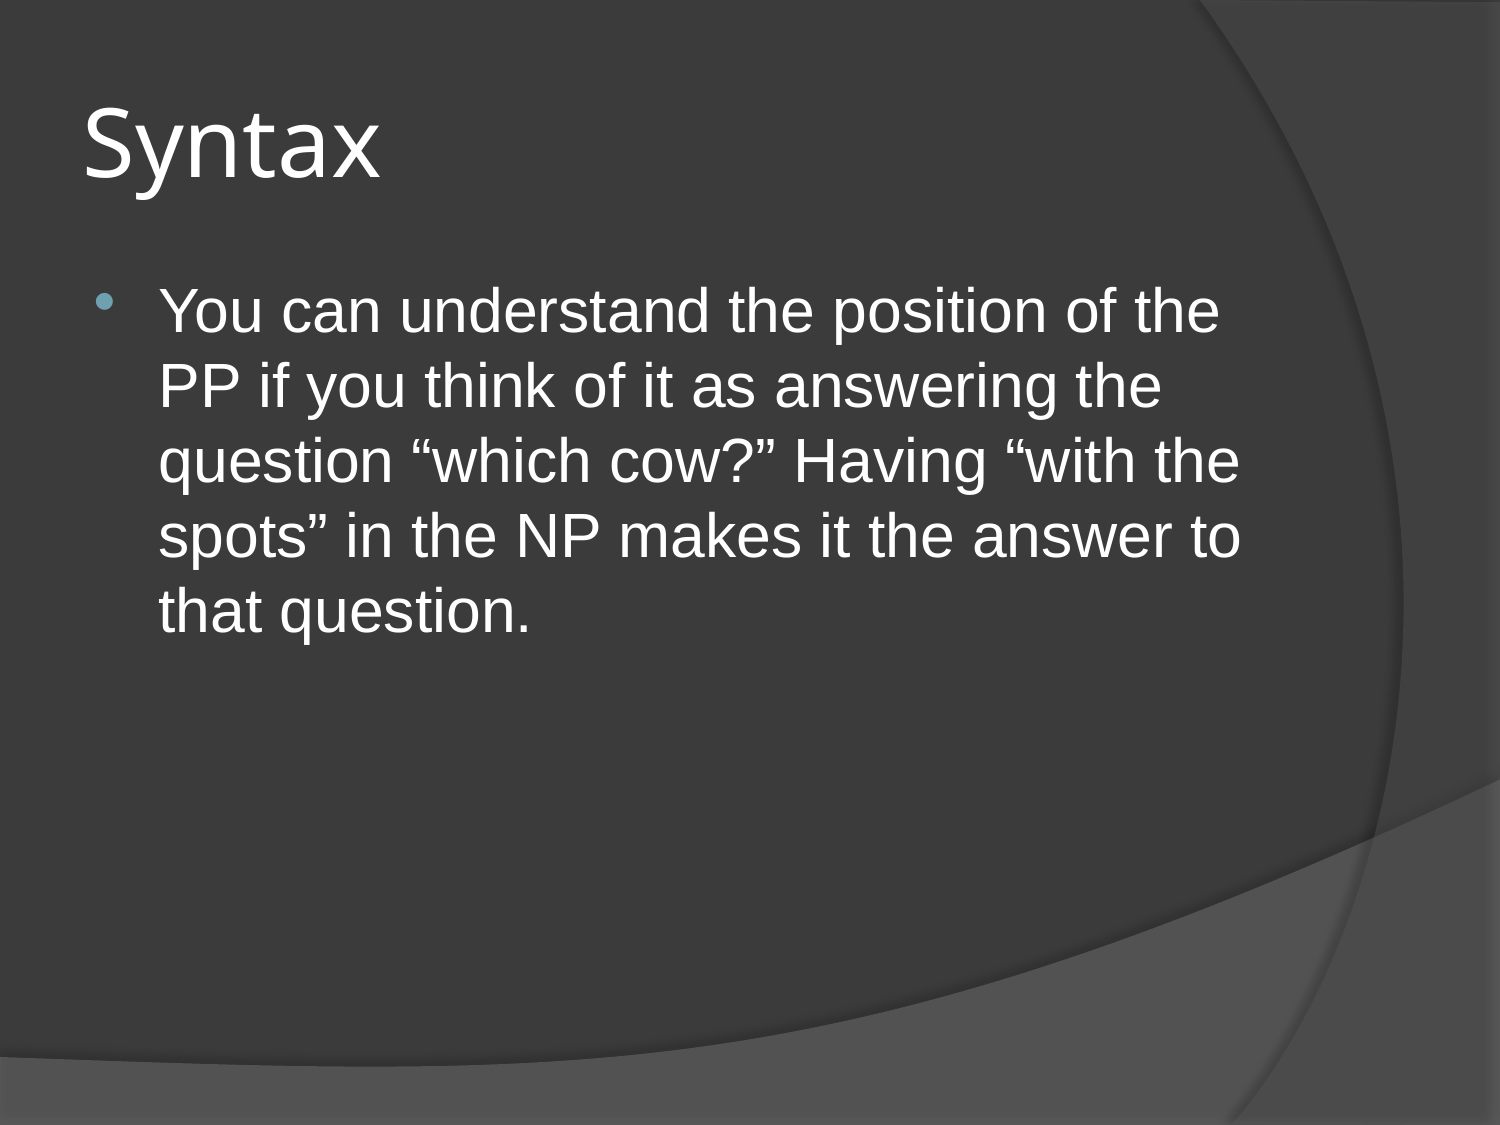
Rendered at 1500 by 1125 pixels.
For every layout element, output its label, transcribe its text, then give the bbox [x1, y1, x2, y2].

list You can understand the position of the PP if you think of it as answering the question “which cow?” Having “with the spots” in the NP makes it the answer to that question. [75, 262, 1300, 1005]
title Syntax [75, 45, 1300, 233]
